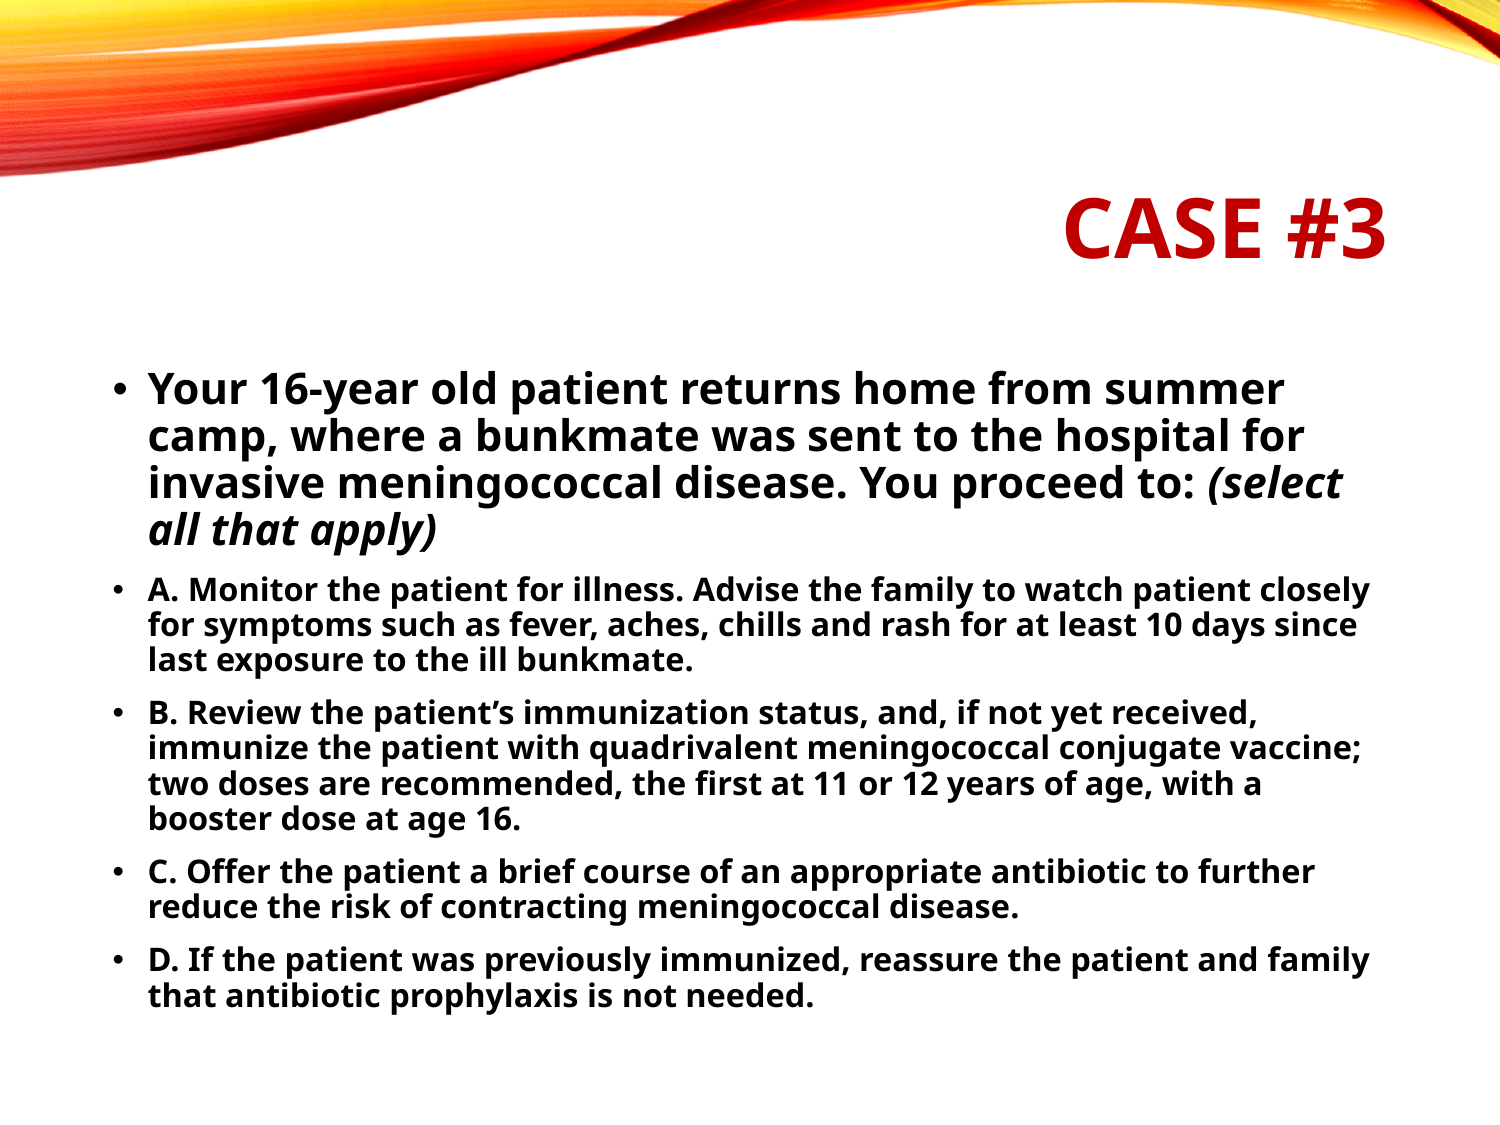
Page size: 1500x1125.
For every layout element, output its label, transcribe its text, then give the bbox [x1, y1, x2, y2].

list Your 16-year old patient returns home from summer camp, where a bunkmate was sent to the hospital for invasive meningococcal disease. You proceed to: (select all that apply) A. Monitor the patient for illness. Advise the family to watch patient closely for symptoms such as fever, aches, chills and rash for at least 10 days since last exposure to the ill bunkmate. B. Review the patient’s immunization status, and, if not yet received, immunize the patient with quadrivalent meningococcal conjugate vaccine; two doses are recommended, the first at 11 or 12 years of age, with a booster dose at age 16. C. Offer the patient a brief course of an appropriate antibiotic to further reduce the risk of contracting meningococcal disease. D. If the patient was previously immunized, reassure the patient and family that antibiotic prophylaxis is not needed. [97, 360, 1403, 1028]
picture [0, 0, 1500, 178]
title Case #3 [356, 125, 1403, 338]
